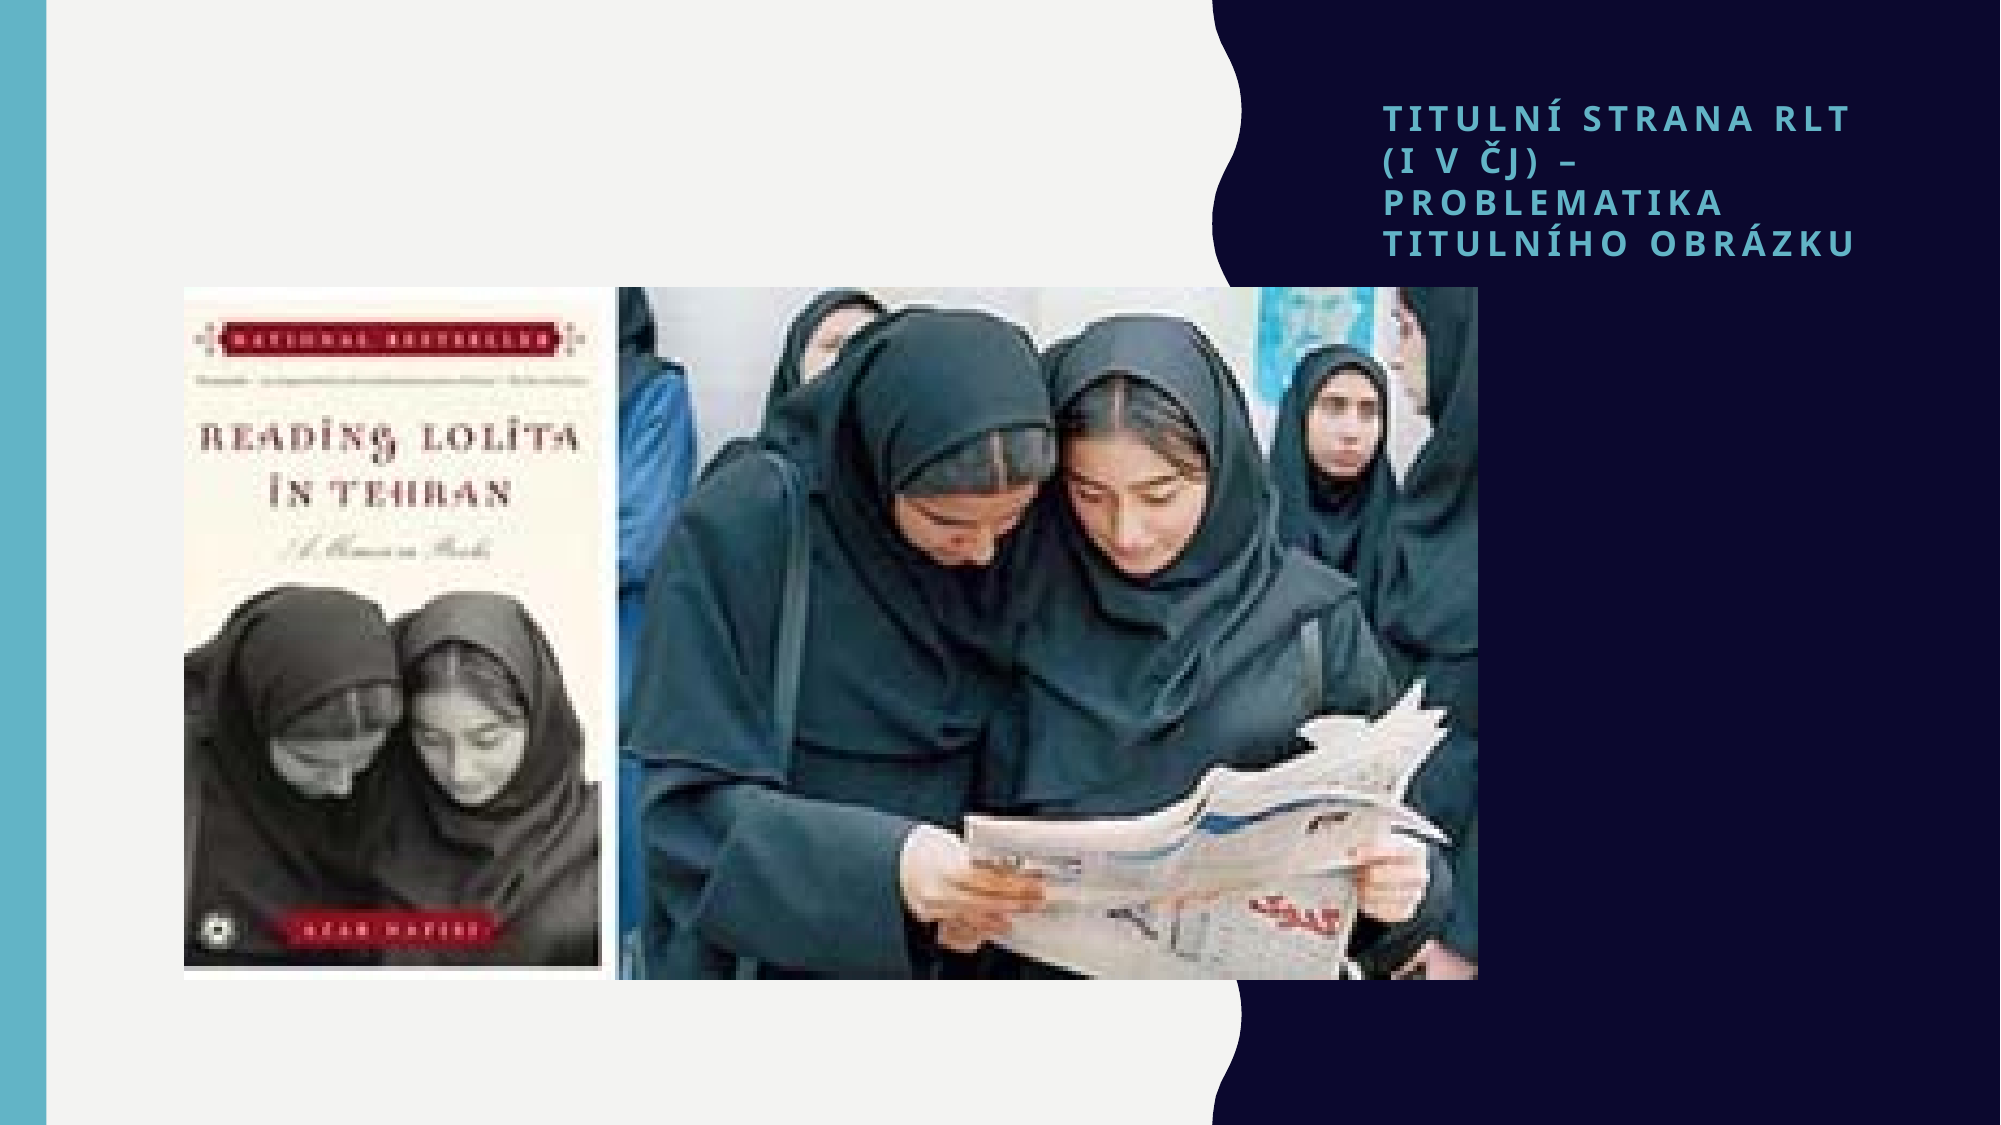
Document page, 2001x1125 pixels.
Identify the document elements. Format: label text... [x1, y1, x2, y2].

picture [184, 287, 1478, 980]
title Titulní strana RLT (i v ČJ) – problematika titulního obrázku [1367, 75, 1875, 272]
